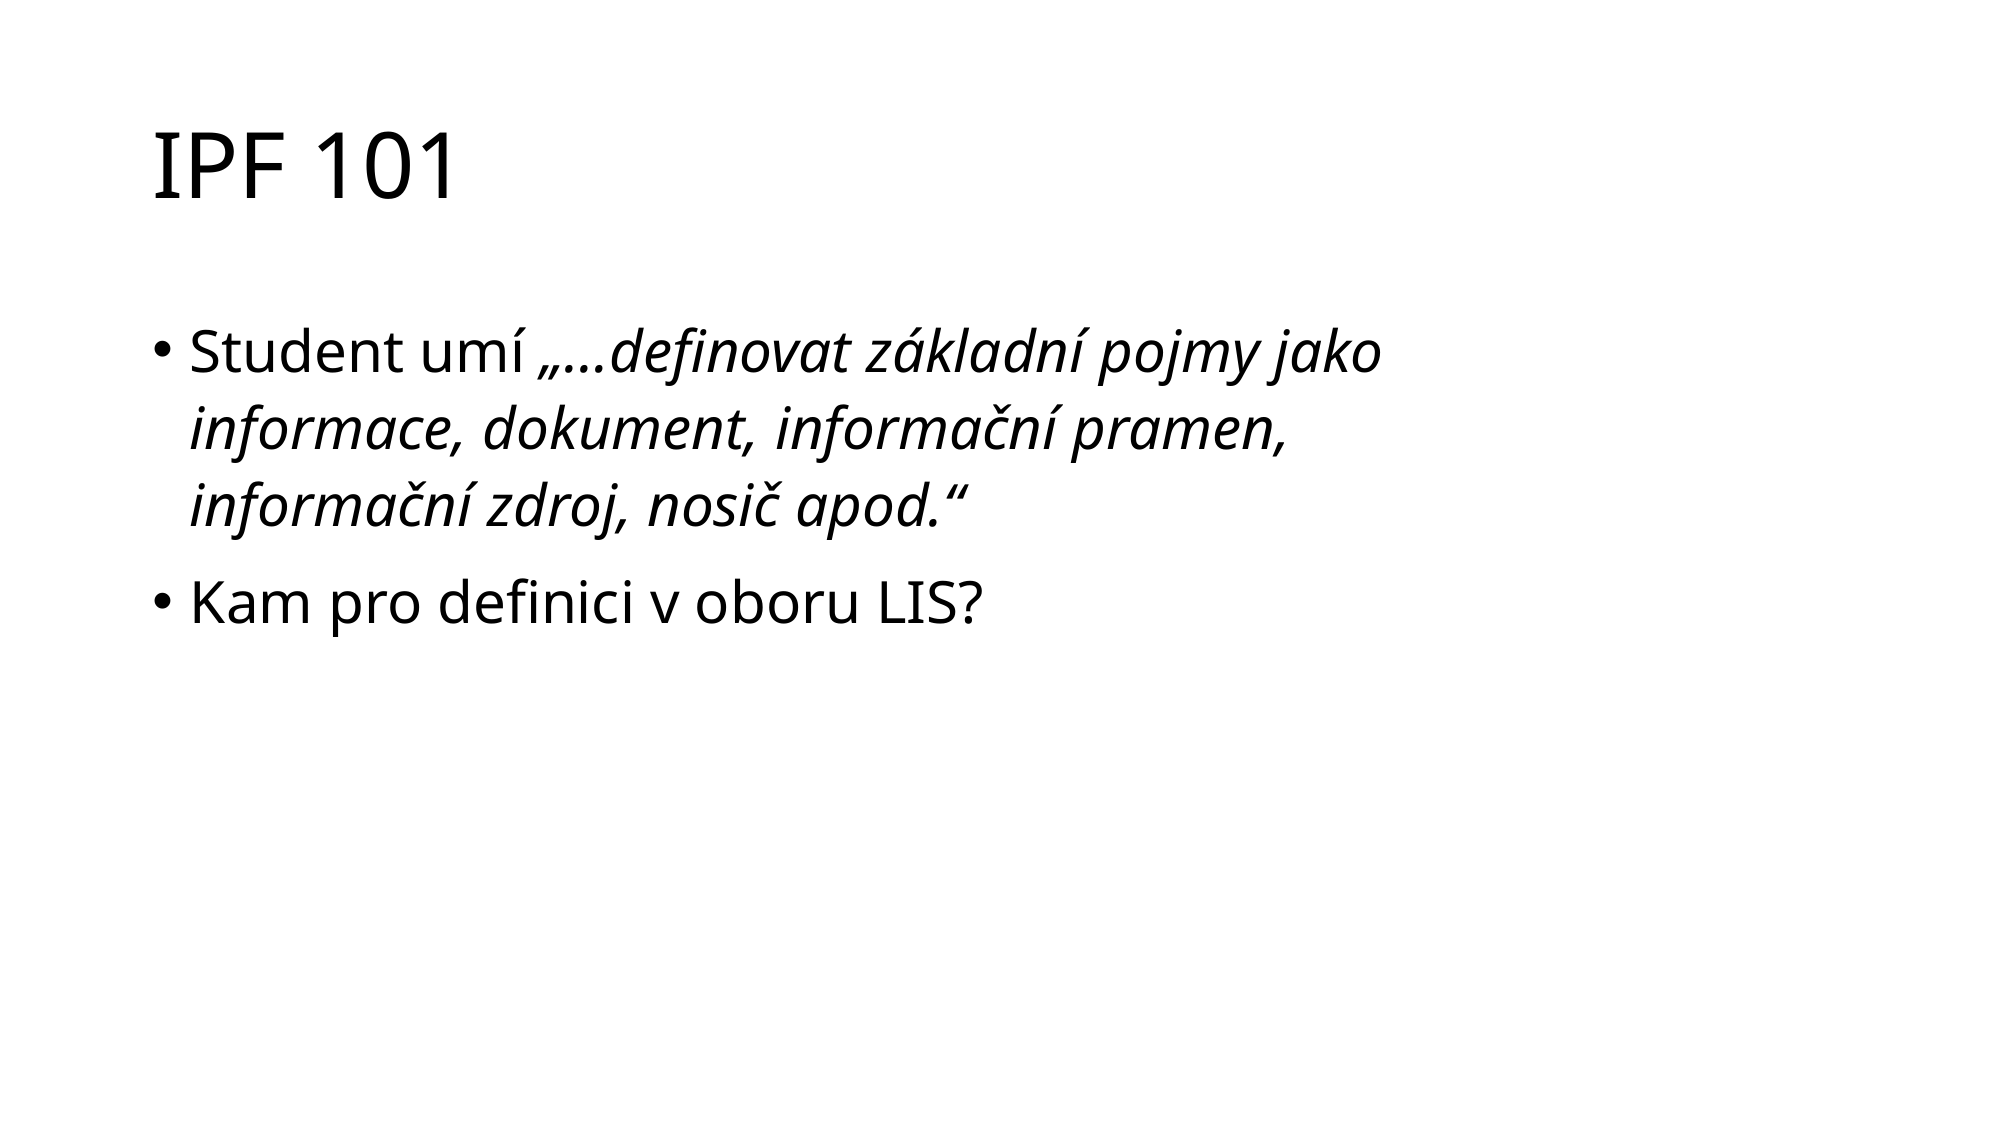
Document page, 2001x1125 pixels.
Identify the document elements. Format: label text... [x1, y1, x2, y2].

title IPF 101 [137, 59, 1863, 278]
list Student umí „…definovat základní pojmy jako informace, dokument, informační pramen, informační zdroj, nosič apod.“ Kam pro definici v oboru LIS? [137, 299, 1863, 1014]
